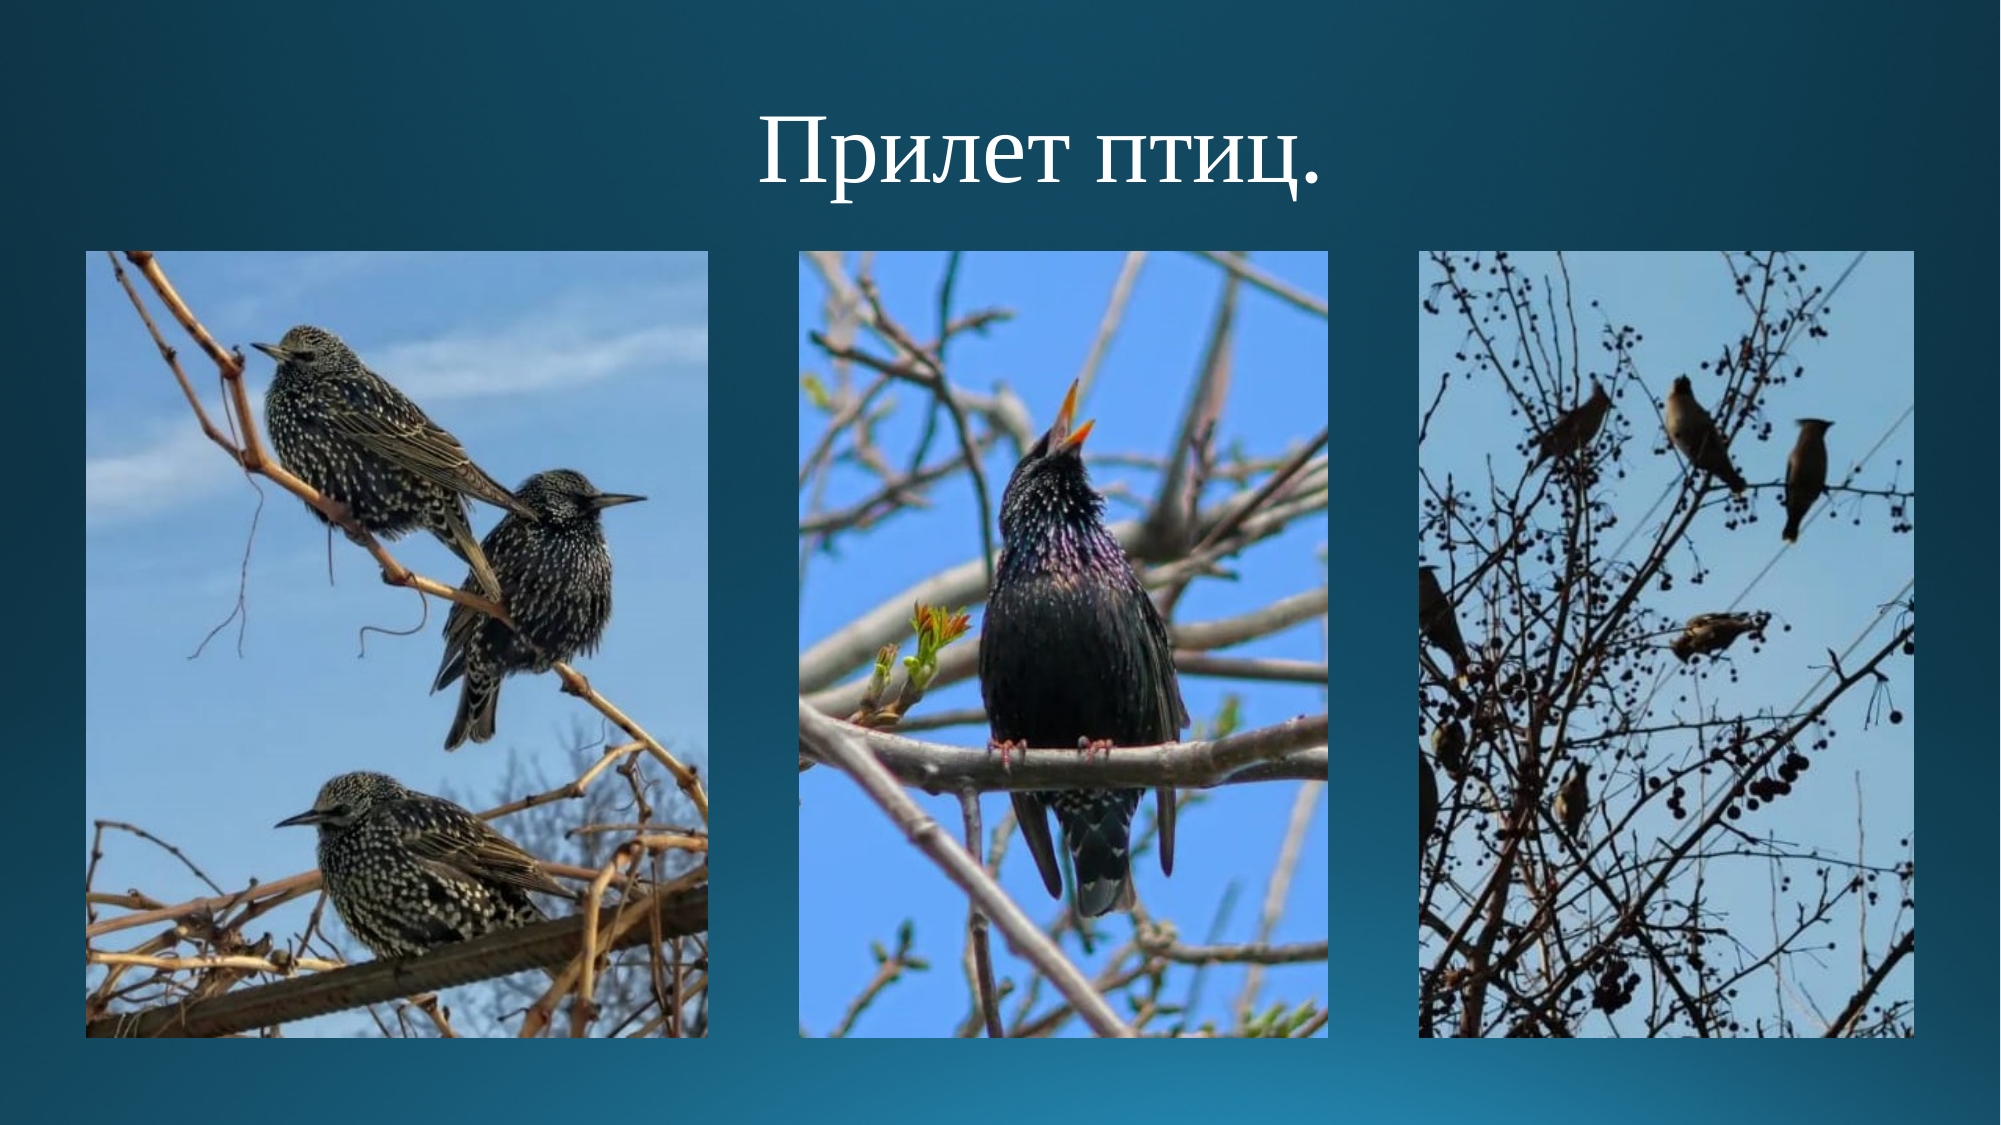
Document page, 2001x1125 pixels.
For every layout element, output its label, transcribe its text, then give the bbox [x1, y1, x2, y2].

picture [0, 0, 2001, 1125]
subtitle Прилет птиц. [291, 87, 1792, 212]
